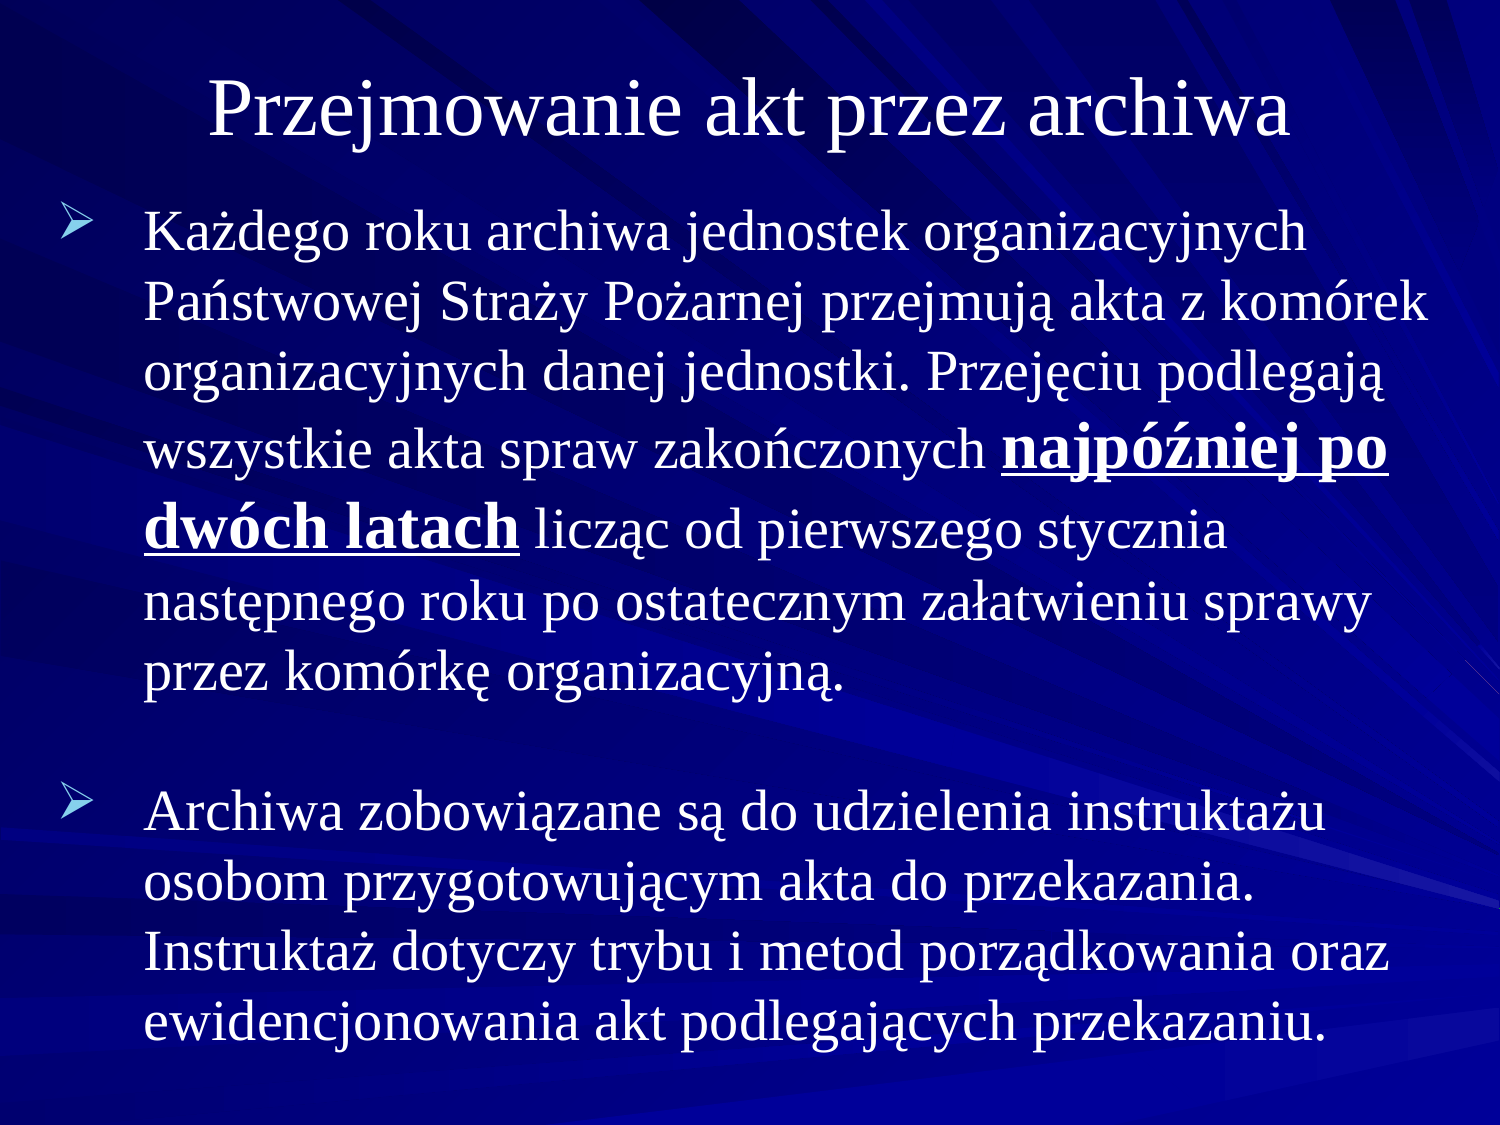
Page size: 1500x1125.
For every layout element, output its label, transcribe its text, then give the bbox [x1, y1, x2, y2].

title Przejmowanie akt przez archiwa [75, 31, 1425, 173]
list Każdego roku archiwa jednostek organizacyjnych Państwowej Straży Pożarnej przejmują akta z komórek organizacyjnych danej jednostki. Przejęciu podlegają wszystkie akta spraw zakończonych najpóźniej po dwóch latach licząc od pierwszego stycznia następnego roku po ostatecznym załatwieniu sprawy przez komórkę organizacyjną. Archiwa zobowiązane są do udzielenia instruktażu osobom przygotowującym akta do przekazania. Instruktaż dotyczy trybu i metod porządkowania oraz ewidencjonowania akt podlegających przekazaniu. [41, 184, 1447, 1094]
